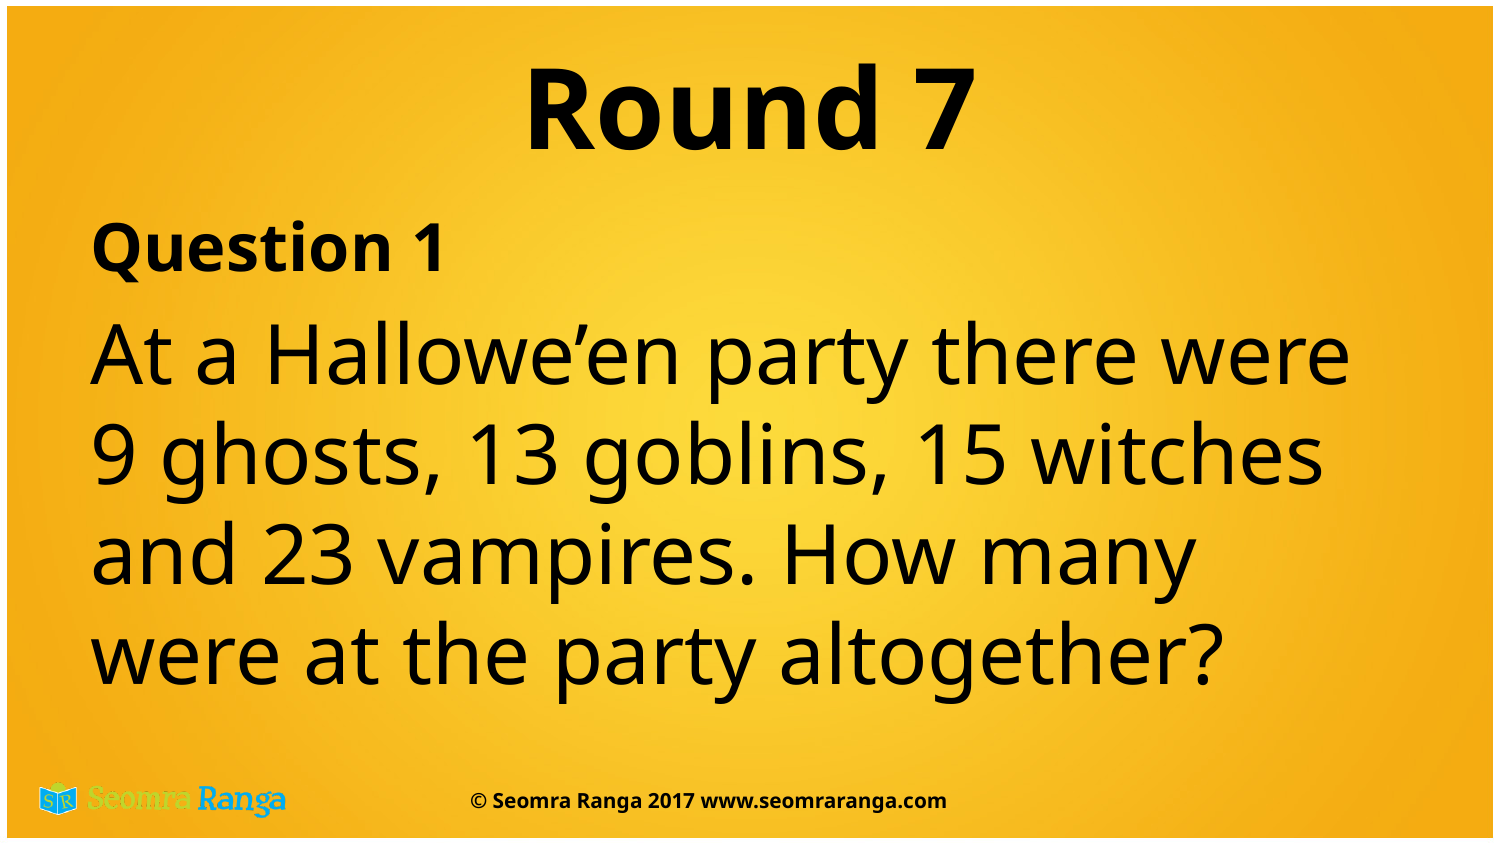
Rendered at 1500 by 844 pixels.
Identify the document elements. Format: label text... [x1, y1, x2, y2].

list Question 1 At a Hallowe’en party there were 9 ghosts, 13 goblins, 15 witches and 23 vampires. How many were at the party altogether? [75, 196, 1425, 754]
text_box © Seomra Ranga 2017 www.seomraranga.com [407, 780, 1010, 821]
title Round 7 [75, 33, 1425, 175]
picture [0, 0, 1500, 844]
